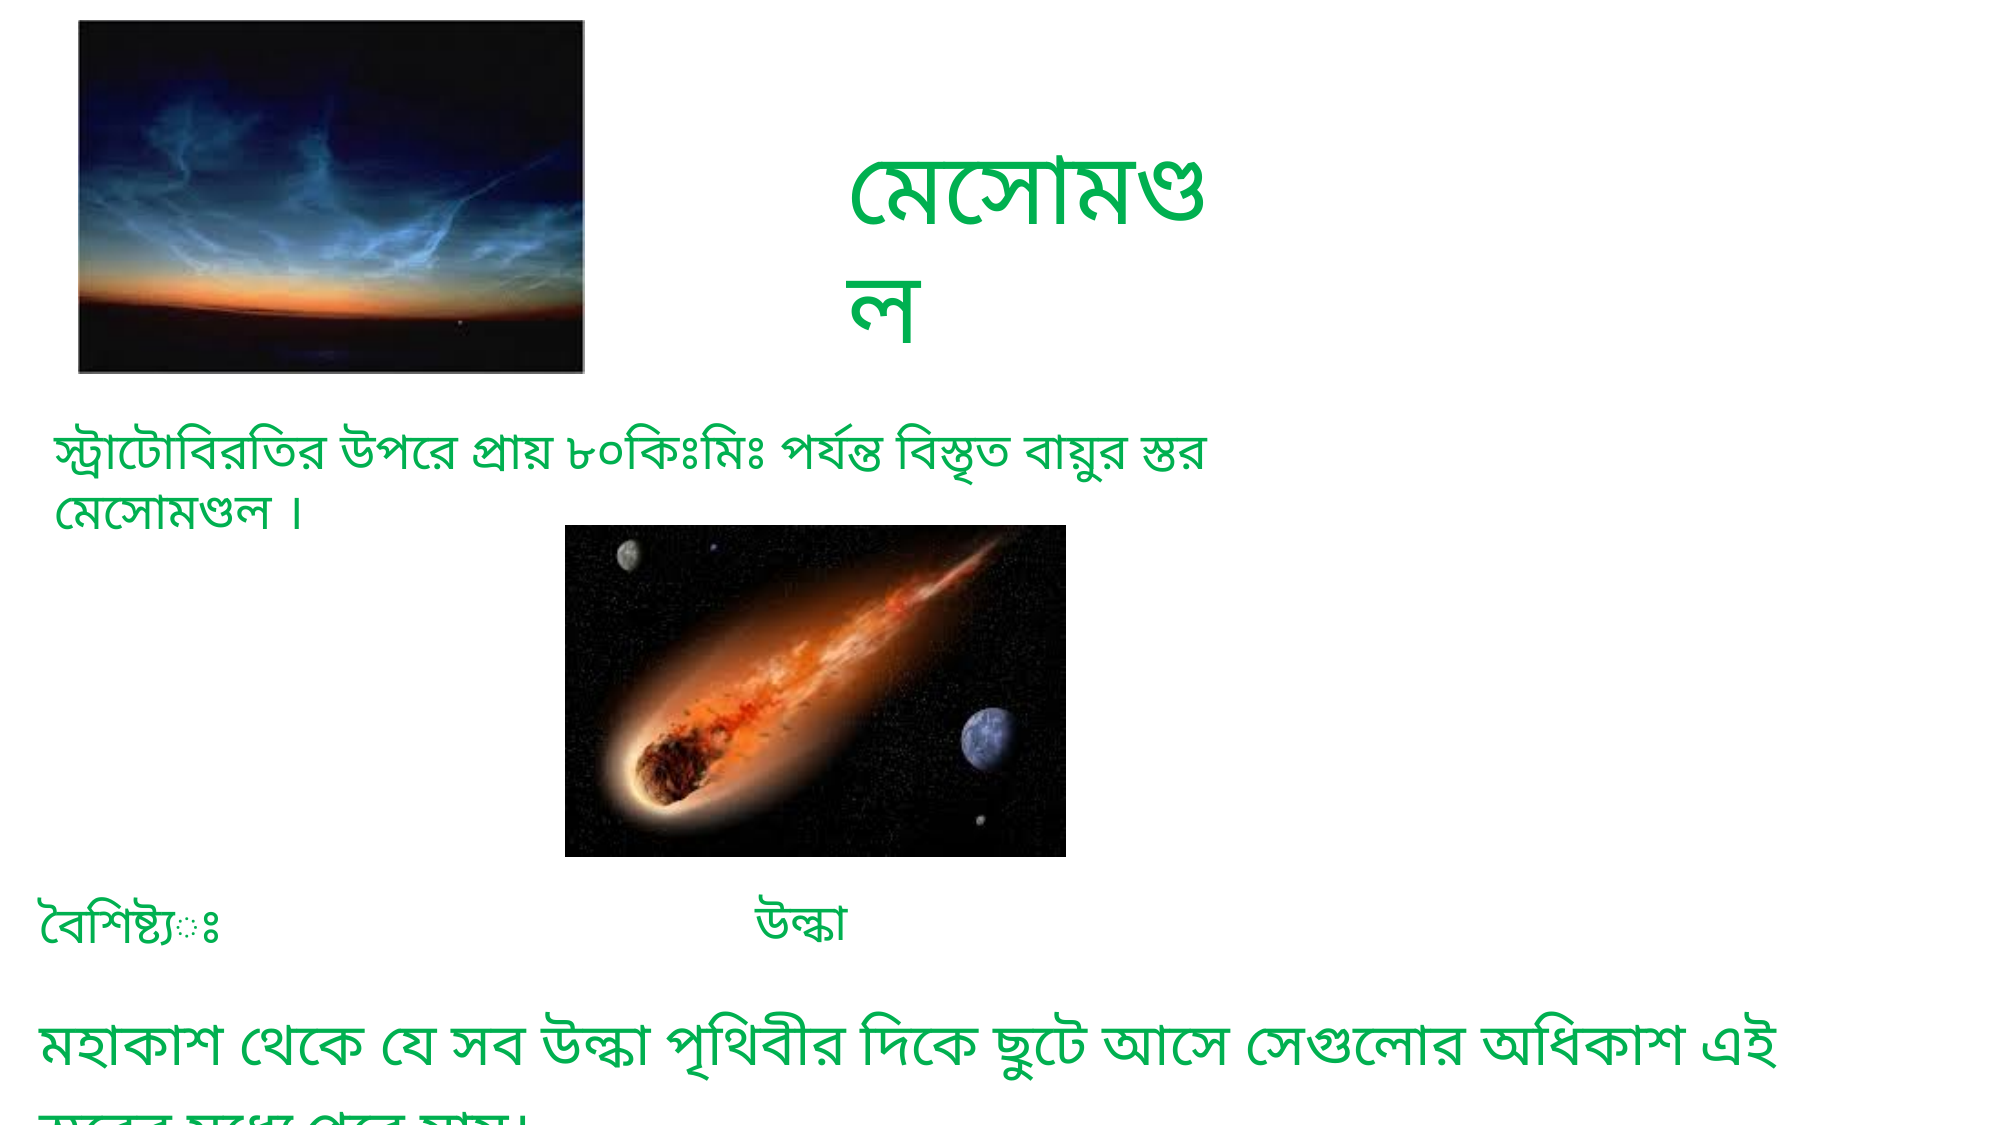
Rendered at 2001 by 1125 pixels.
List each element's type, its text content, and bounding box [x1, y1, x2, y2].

picture [78, 20, 585, 375]
text_box মেসোমণ্ডল [832, 116, 1264, 372]
text_box উল্কা [740, 882, 898, 958]
text_box মহাকাশ থেকে যে সব উল্কা পৃথিবীর দিকে ছুটে আসে সেগুলোর অধিকাশ এই স্তরের মধ্যে পুরে যায়। [25, 999, 1857, 1125]
picture [564, 524, 1066, 858]
text_box বৈশিষ্ট্যঃ [25, 886, 259, 962]
text_box স্ট্রাটোবিরতির উপরে প্রায় ৮০কিঃমিঃ পর্যন্ত বিস্তৃত বায়ুর স্তর মেসোমণ্ডল । [40, 411, 1264, 547]
